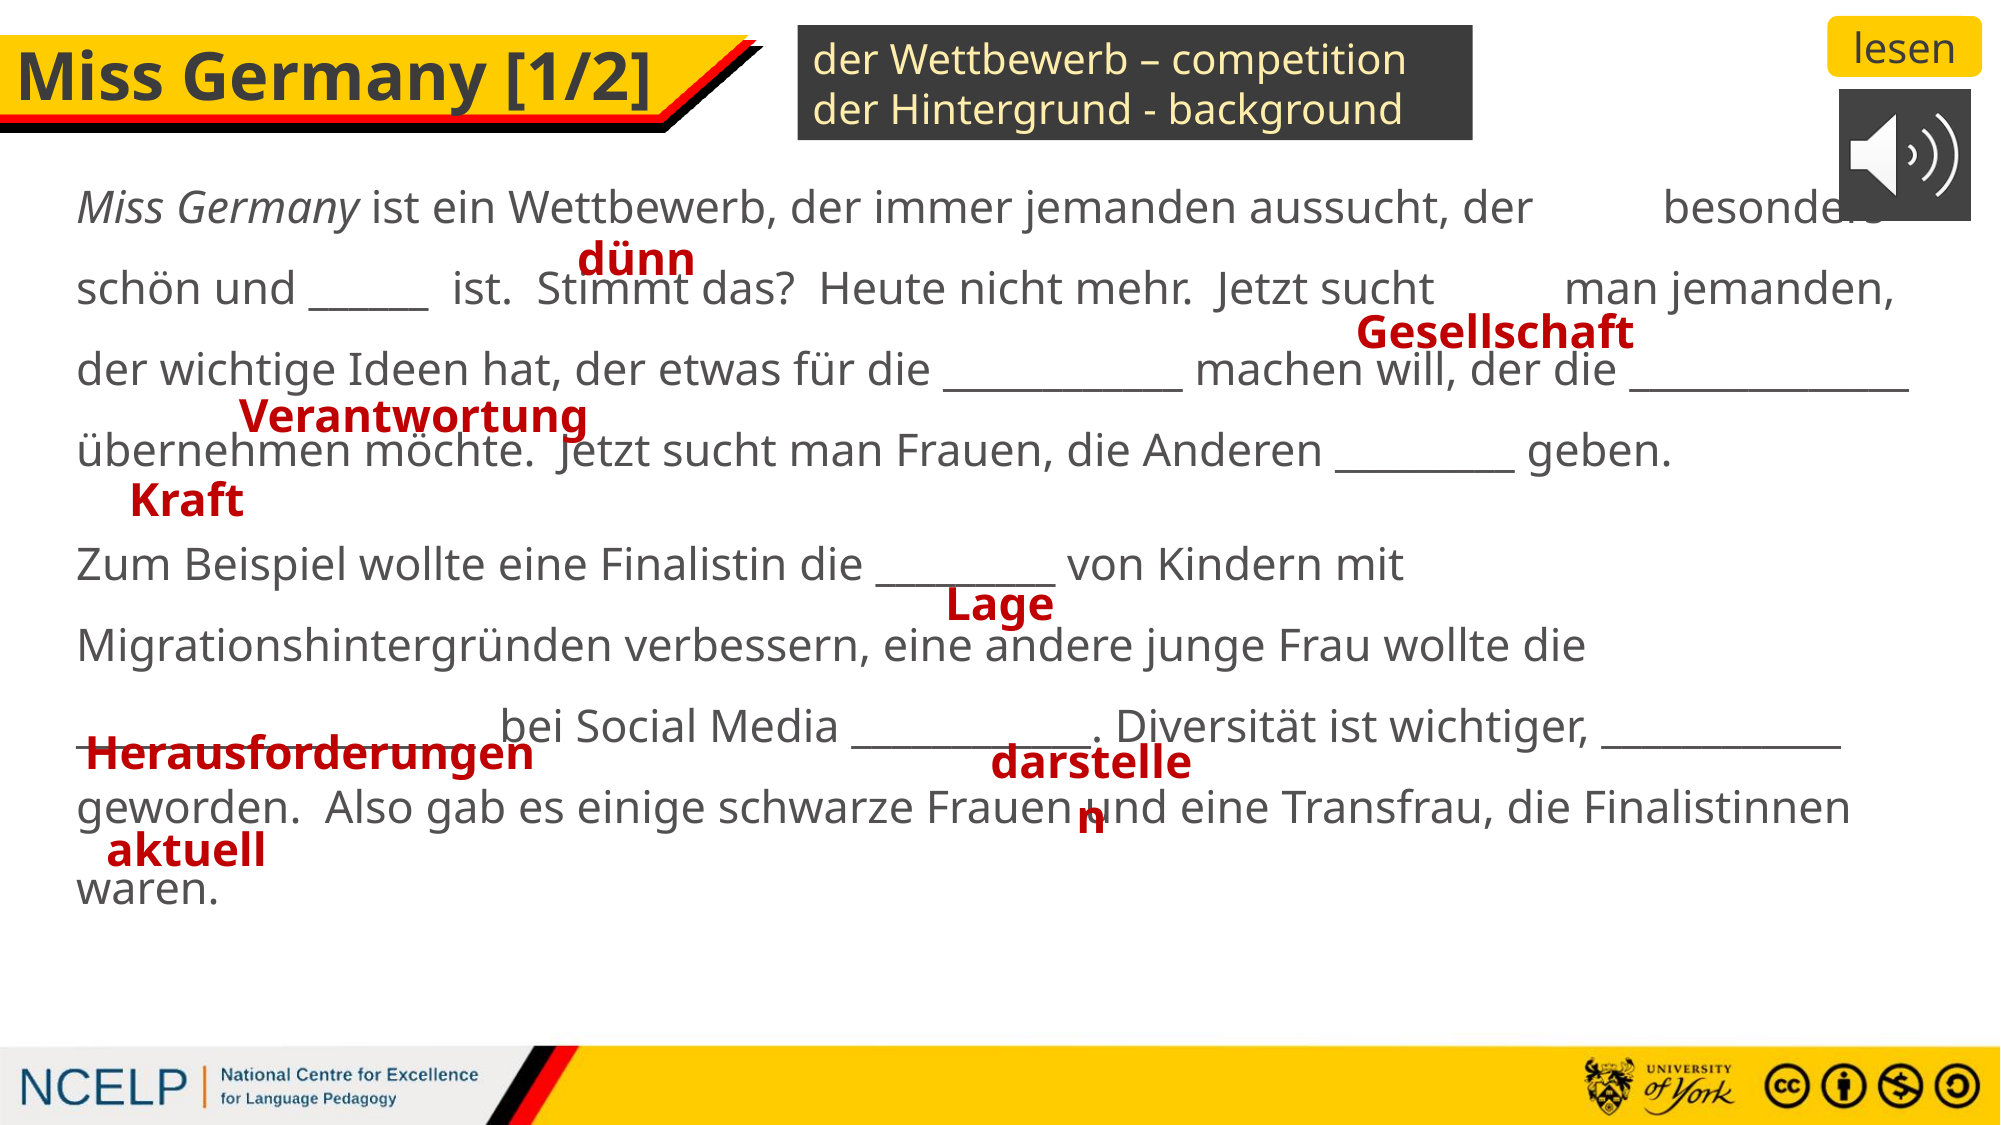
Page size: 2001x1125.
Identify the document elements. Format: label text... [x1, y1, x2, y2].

text_box dünn [545, 221, 728, 292]
picture [0, 0, 2001, 1125]
text_box Kraft [95, 463, 279, 534]
text_box Verantwortung [221, 379, 607, 450]
list Miss Germany ist ein Wettbewerb, der immer jemanden aussucht, der besonders schön und ______ ist. Stimmt das? Heute nicht mehr. Jetzt sucht man jemanden, der wichtige Ideen hat, der etwas für die ____________ machen will, der die ______________ übernehmen möchte. Jetzt sucht man Frauen, die Anderen _________ geben. Zum Beispiel wollte eine Finalistin die _________ von Kindern mit Migrationshintergründen verbessern, eine andere junge Frau wollte die ____________________ bei Social Media ____________. Diversität ist wichtiger, ____________ geworden. Also gab es einige schwarze Frauen und eine Transfrau, die Finalistinnen waren. [61, 143, 1950, 982]
text_box Herausforderungen [61, 716, 559, 786]
text_box Lage [908, 566, 1092, 637]
text_box darstellen [965, 724, 1217, 850]
title Miss Germany [1/2] [0, 35, 780, 142]
text_box aktuell [61, 813, 313, 884]
text_box Gesellschaft [1327, 295, 1663, 366]
text_box der Wettbewerb – competition der Hintergrund - background [797, 25, 1473, 141]
text_box lesen [1827, 15, 1983, 77]
